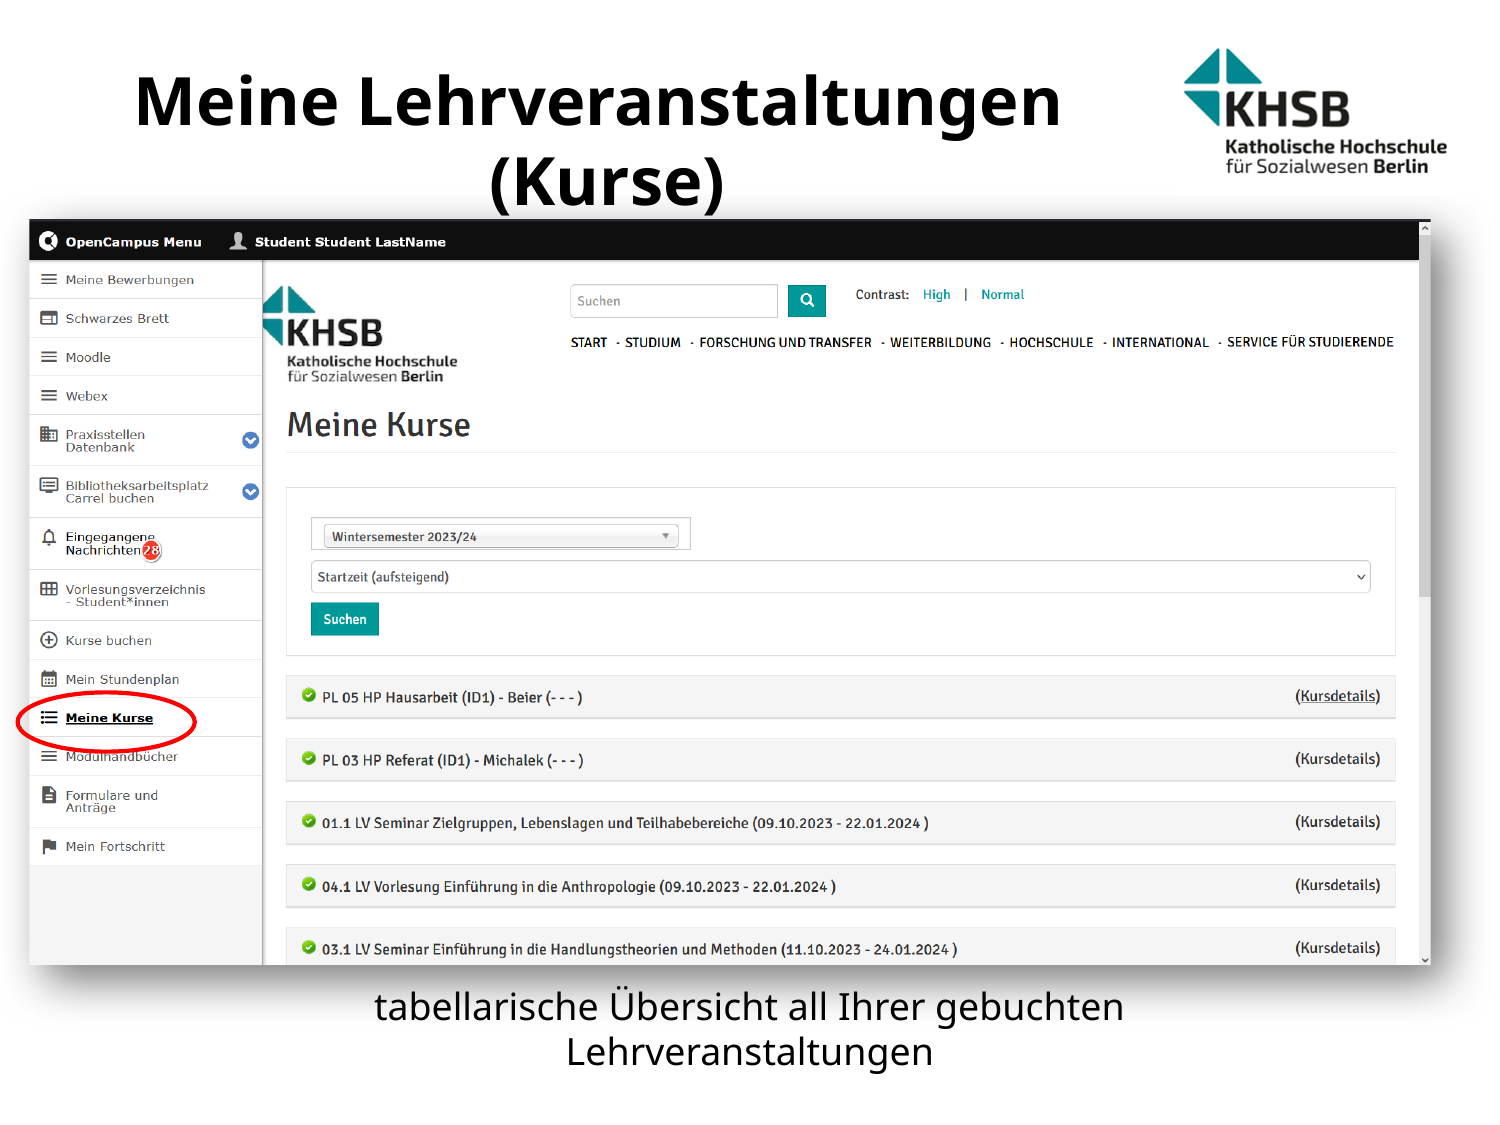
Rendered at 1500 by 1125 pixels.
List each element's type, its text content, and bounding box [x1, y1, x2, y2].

text_box [15, 708, 24, 736]
title Meine Lehrveranstaltungen (Kurse) [75, 45, 1140, 202]
picture [1174, 30, 1460, 197]
picture [29, 219, 1431, 965]
text_box tabellarische Übersicht all Ihrer gebuchten Lehrveranstaltungen [230, 1015, 1270, 1081]
